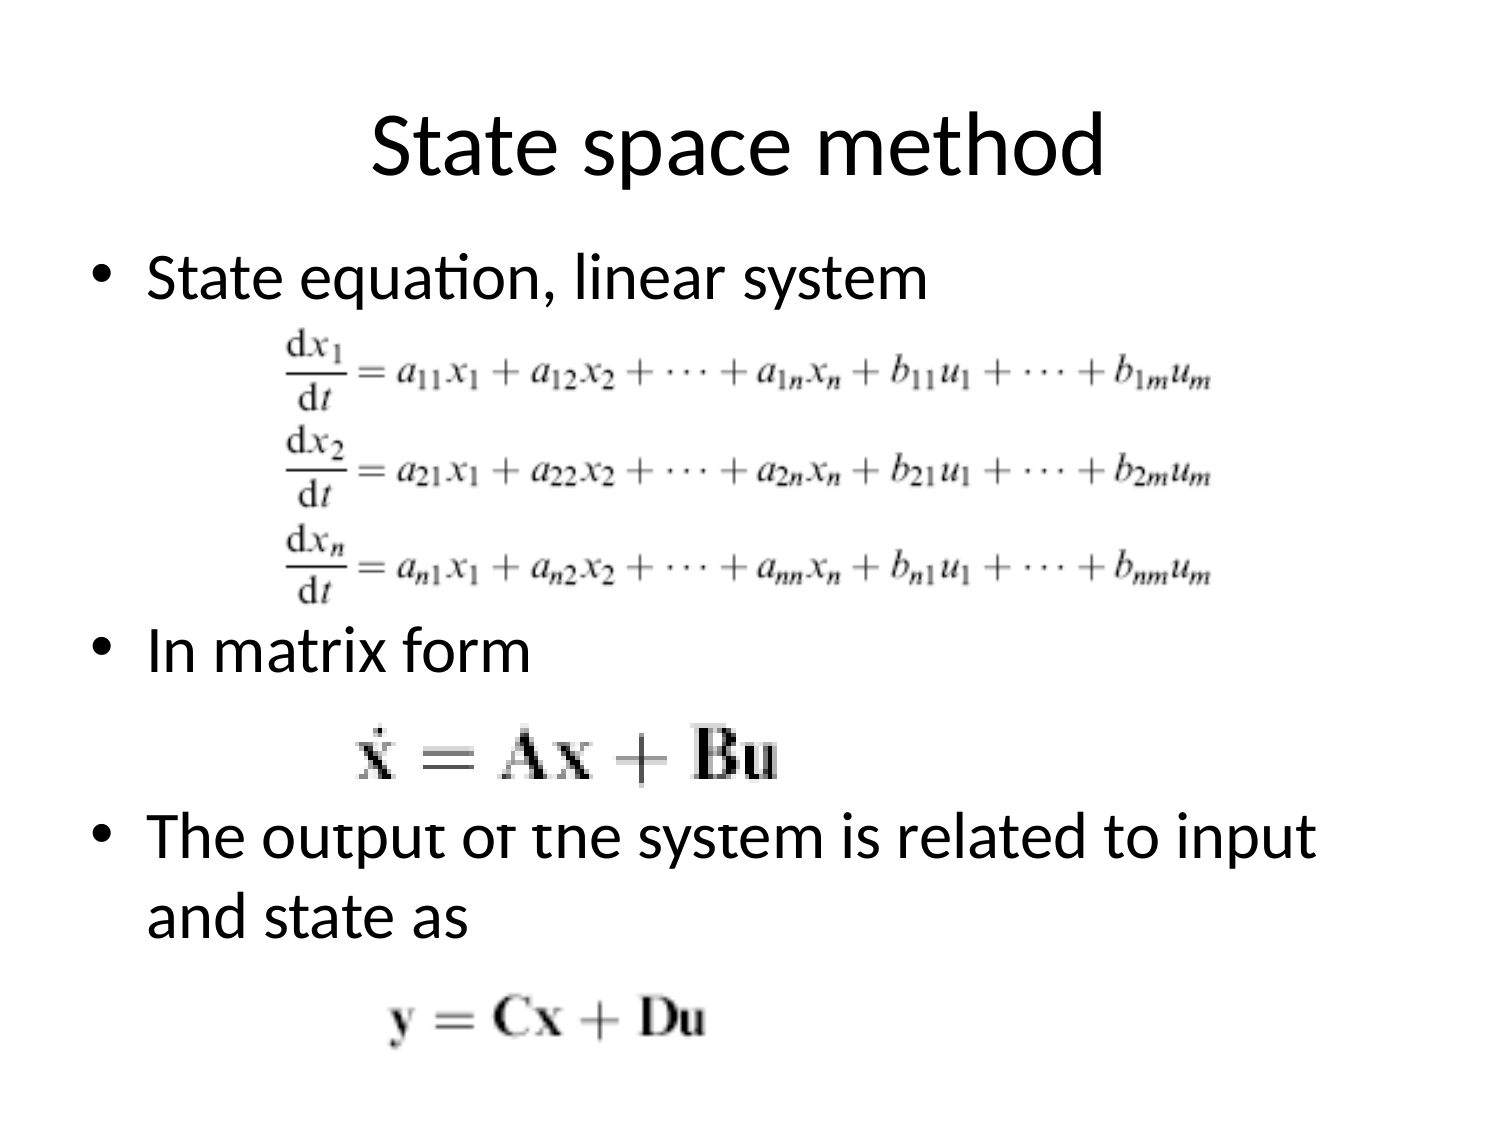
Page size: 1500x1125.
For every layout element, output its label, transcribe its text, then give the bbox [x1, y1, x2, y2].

title State space method [75, 45, 1425, 224]
list State equation, linear system In matrix form The output of the system is related to input and state as [75, 224, 1425, 1005]
picture [299, 687, 805, 826]
picture [249, 312, 1238, 626]
picture [374, 974, 727, 1076]
